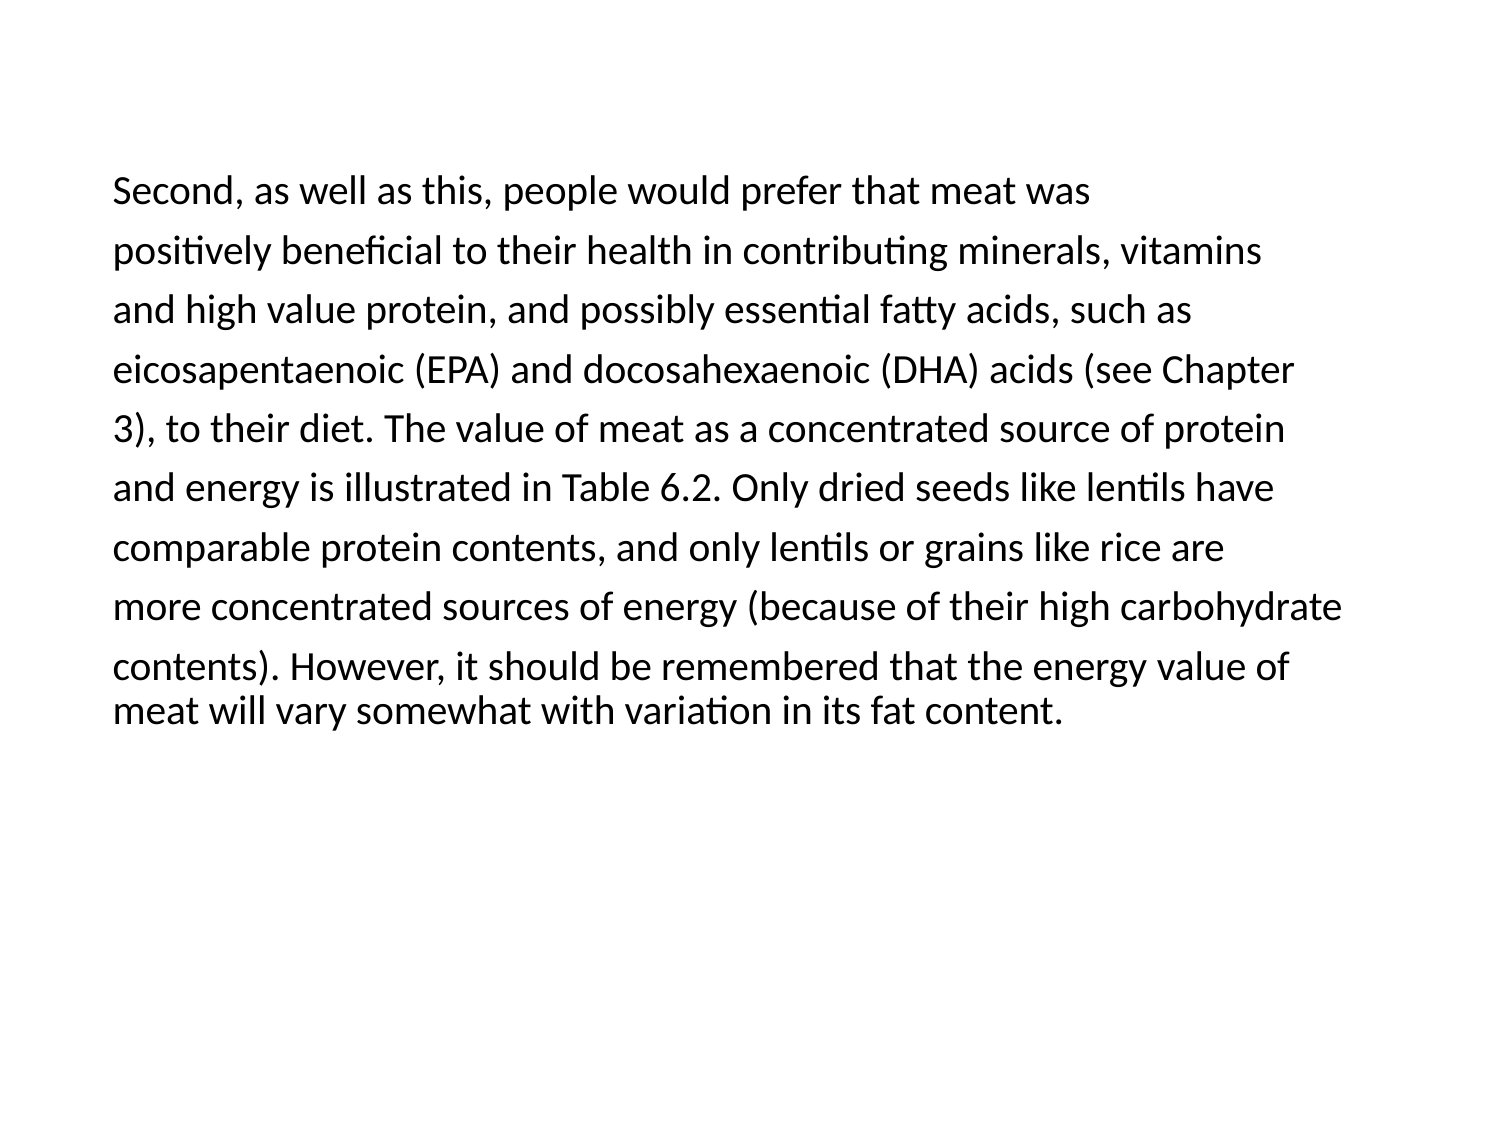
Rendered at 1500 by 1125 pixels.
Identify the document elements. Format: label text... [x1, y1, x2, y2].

list Second, as well as this, people would prefer that meat was positively beneficial to their health in contributing minerals, vitamins and high value protein, and possibly essential fatty acids, such as eicosapentaenoic (EPA) and docosahexaenoic (DHA) acids (see Chapter 3), to their diet. The value of meat as a concentrated source of protein and energy is illustrated in Table 6.2. Only dried seeds like lentils have comparable protein contents, and only lentils or grains like rice are more concentrated sources of energy (because of their high carbohydrate contents). However, it should be remembered that the energy value of meat will vary somewhat with variation in its fat content. [97, 161, 1392, 876]
